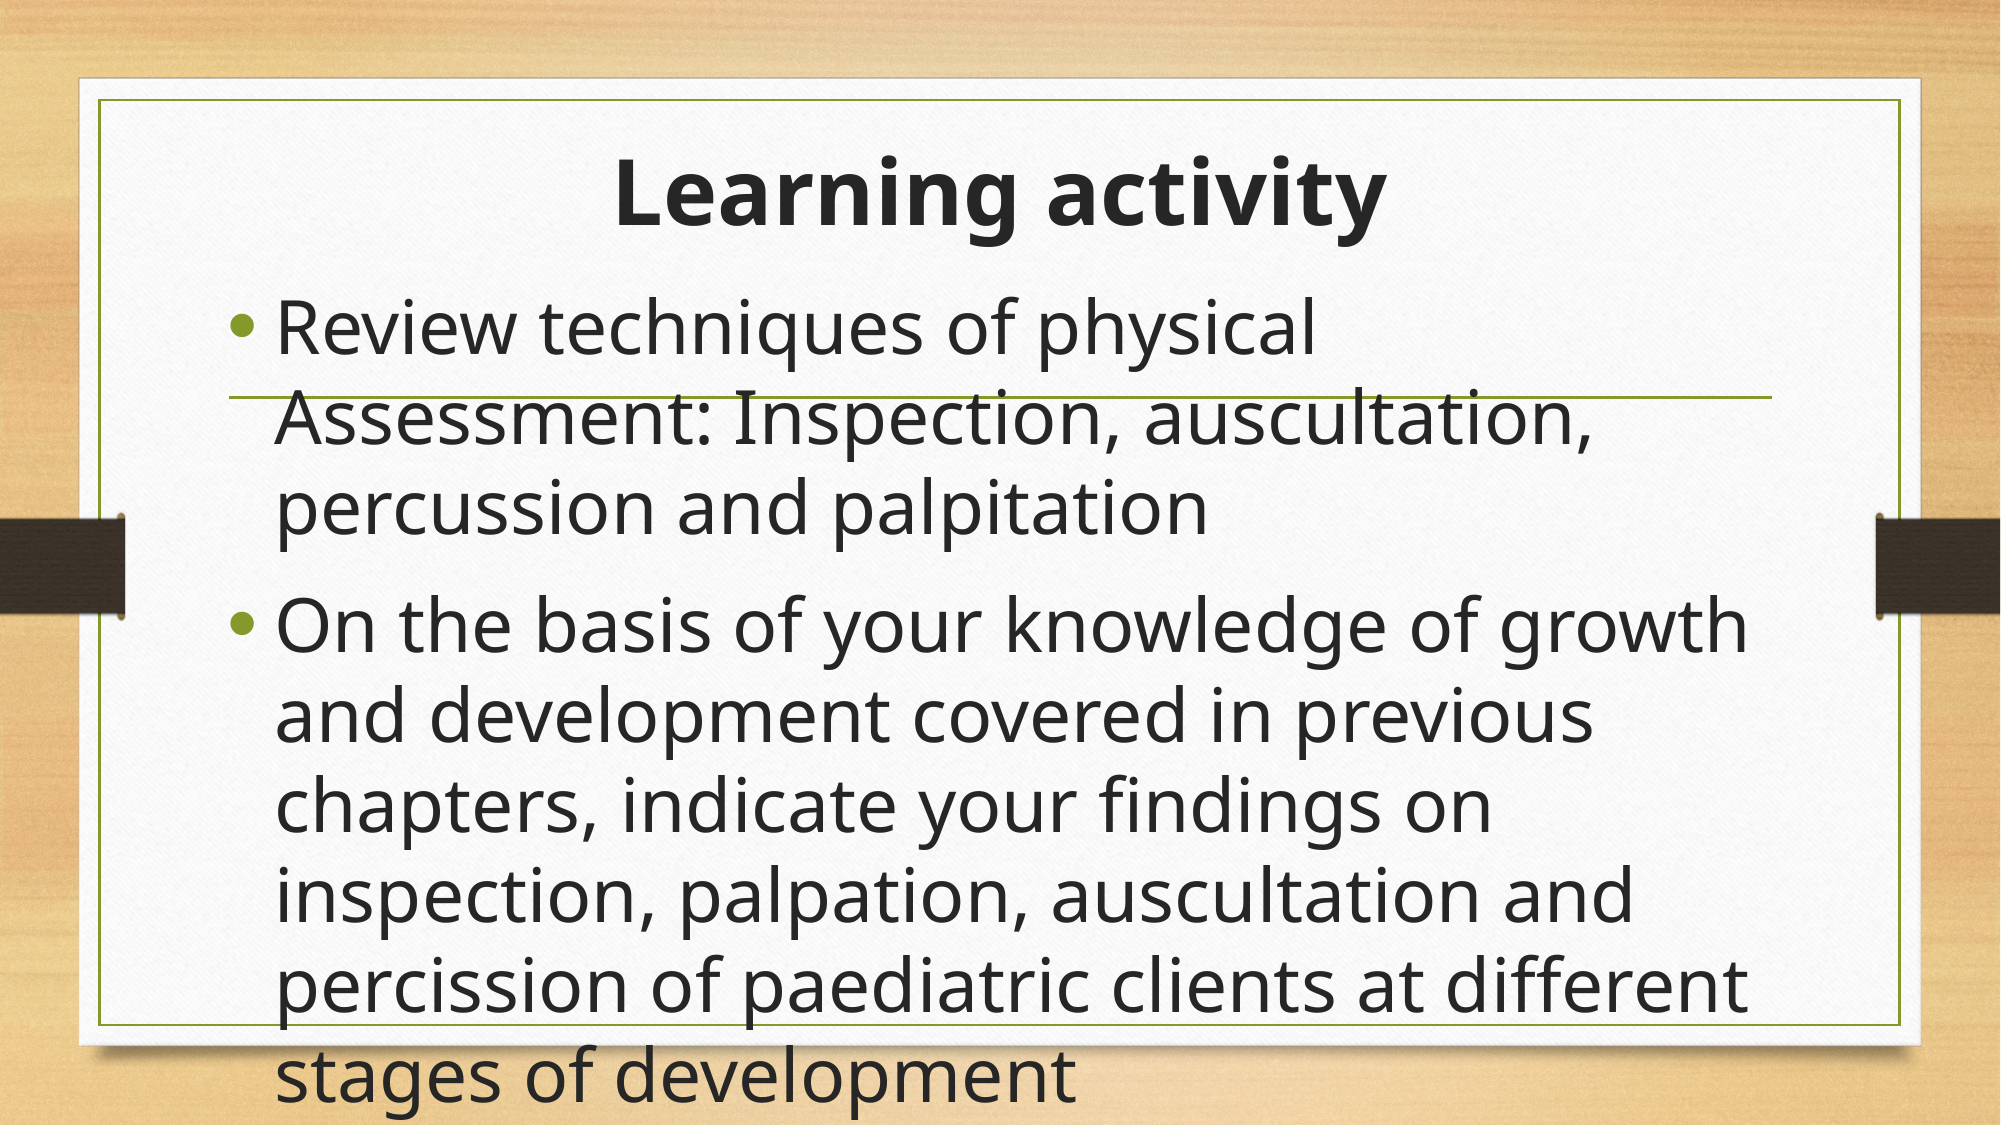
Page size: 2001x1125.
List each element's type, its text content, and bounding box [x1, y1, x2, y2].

picture [0, 0, 2001, 1125]
title Learning activity [212, 104, 1788, 272]
list Review techniques of physical Assessment: Inspection, auscultation, percussion and palpitation On the basis of your knowledge of growth and development covered in previous chapters, indicate your findings on inspection, palpation, auscultation and percission of paediatric clients at different stages of development [212, 272, 1788, 964]
